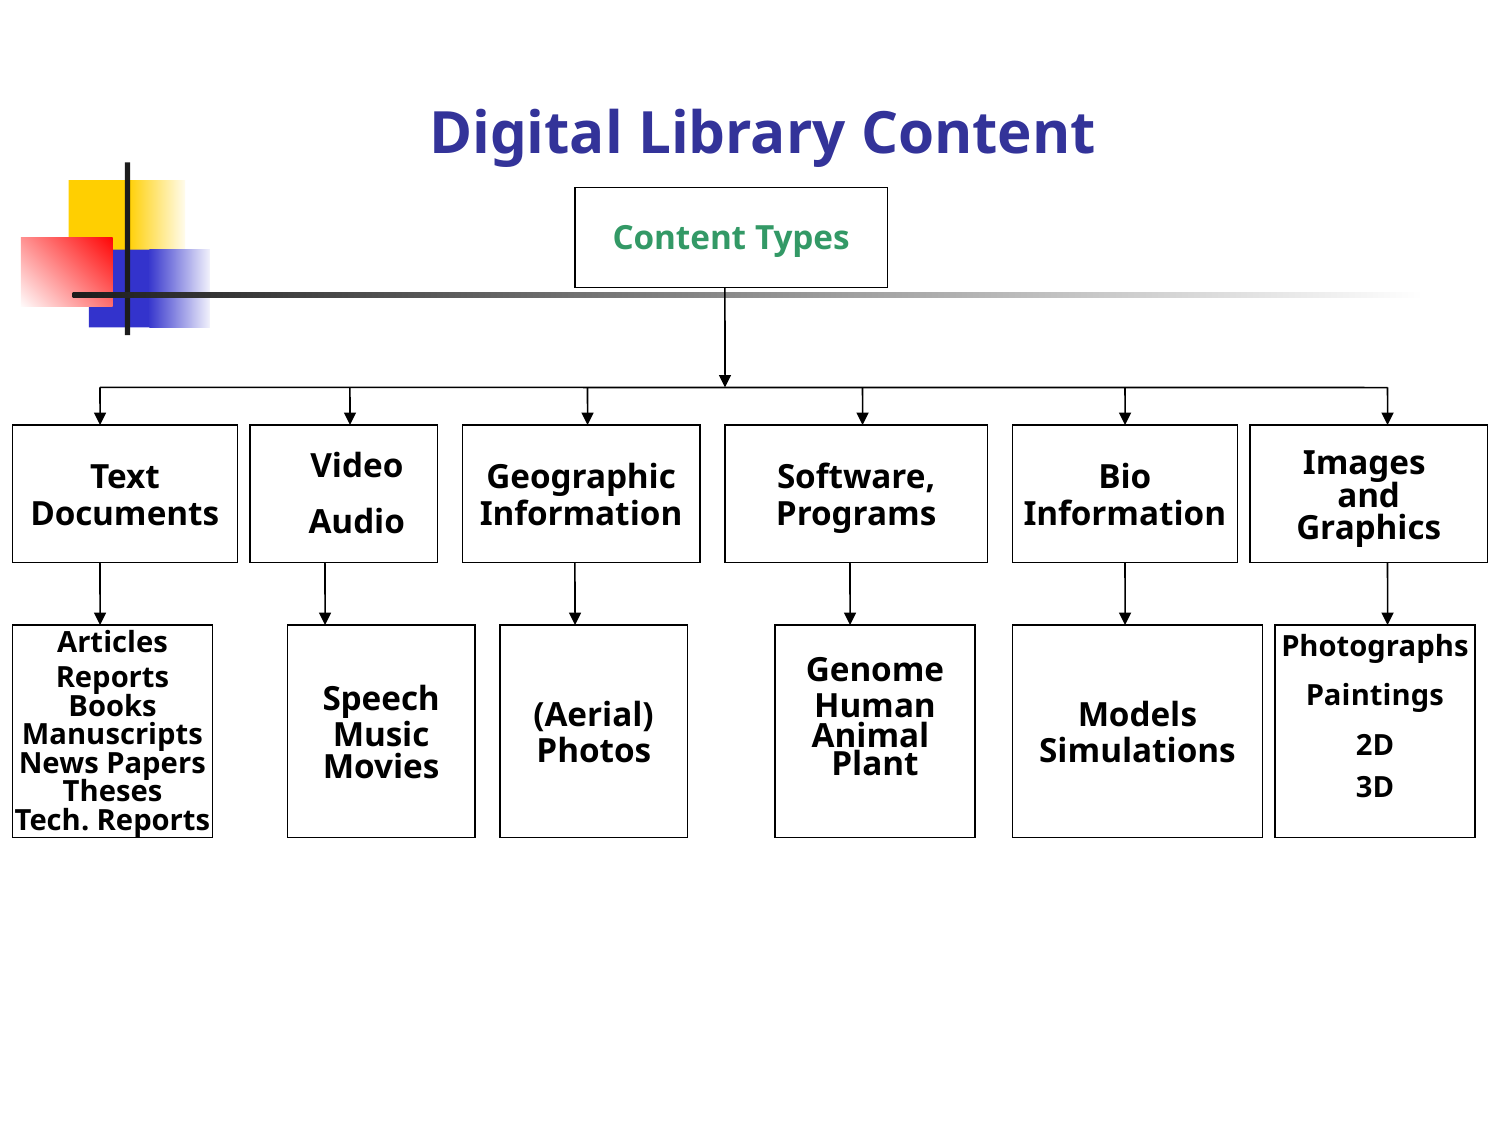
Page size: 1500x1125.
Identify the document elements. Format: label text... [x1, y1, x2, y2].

text_box [1118, 387, 1132, 425]
text_box [93, 387, 107, 425]
text_box [93, 562, 107, 625]
text_box Photographs Paintings 2D 3D [1275, 624, 1475, 838]
text_box [581, 387, 594, 425]
text_box Genome Human Animal Plant [774, 624, 975, 838]
text_box Bio Information [1012, 424, 1238, 563]
text_box Geographic Information [462, 424, 700, 563]
text_box [718, 287, 732, 388]
text_box [343, 387, 357, 425]
text_box [843, 562, 857, 625]
text_box [1381, 562, 1394, 625]
text_box Video Audio [249, 424, 438, 563]
text_box Images and Graphics [1249, 424, 1488, 563]
text_box Models Simulations [1012, 624, 1263, 838]
text_box [318, 562, 332, 625]
text_box [1118, 562, 1132, 625]
text_box Content Types [574, 187, 888, 288]
text_box [1381, 387, 1394, 425]
text_box Speech Music Movies [287, 624, 475, 838]
text_box Articles Reports Books Manuscripts News Papers Theses Tech. Reports [12, 624, 213, 838]
text_box (Aerial) Photos [500, 624, 688, 838]
text_box [856, 387, 869, 425]
text_box [568, 562, 582, 625]
text_box Software, Programs [725, 424, 988, 563]
text_box Text Documents [12, 424, 238, 563]
text_box Digital Library Content [312, 87, 1213, 173]
